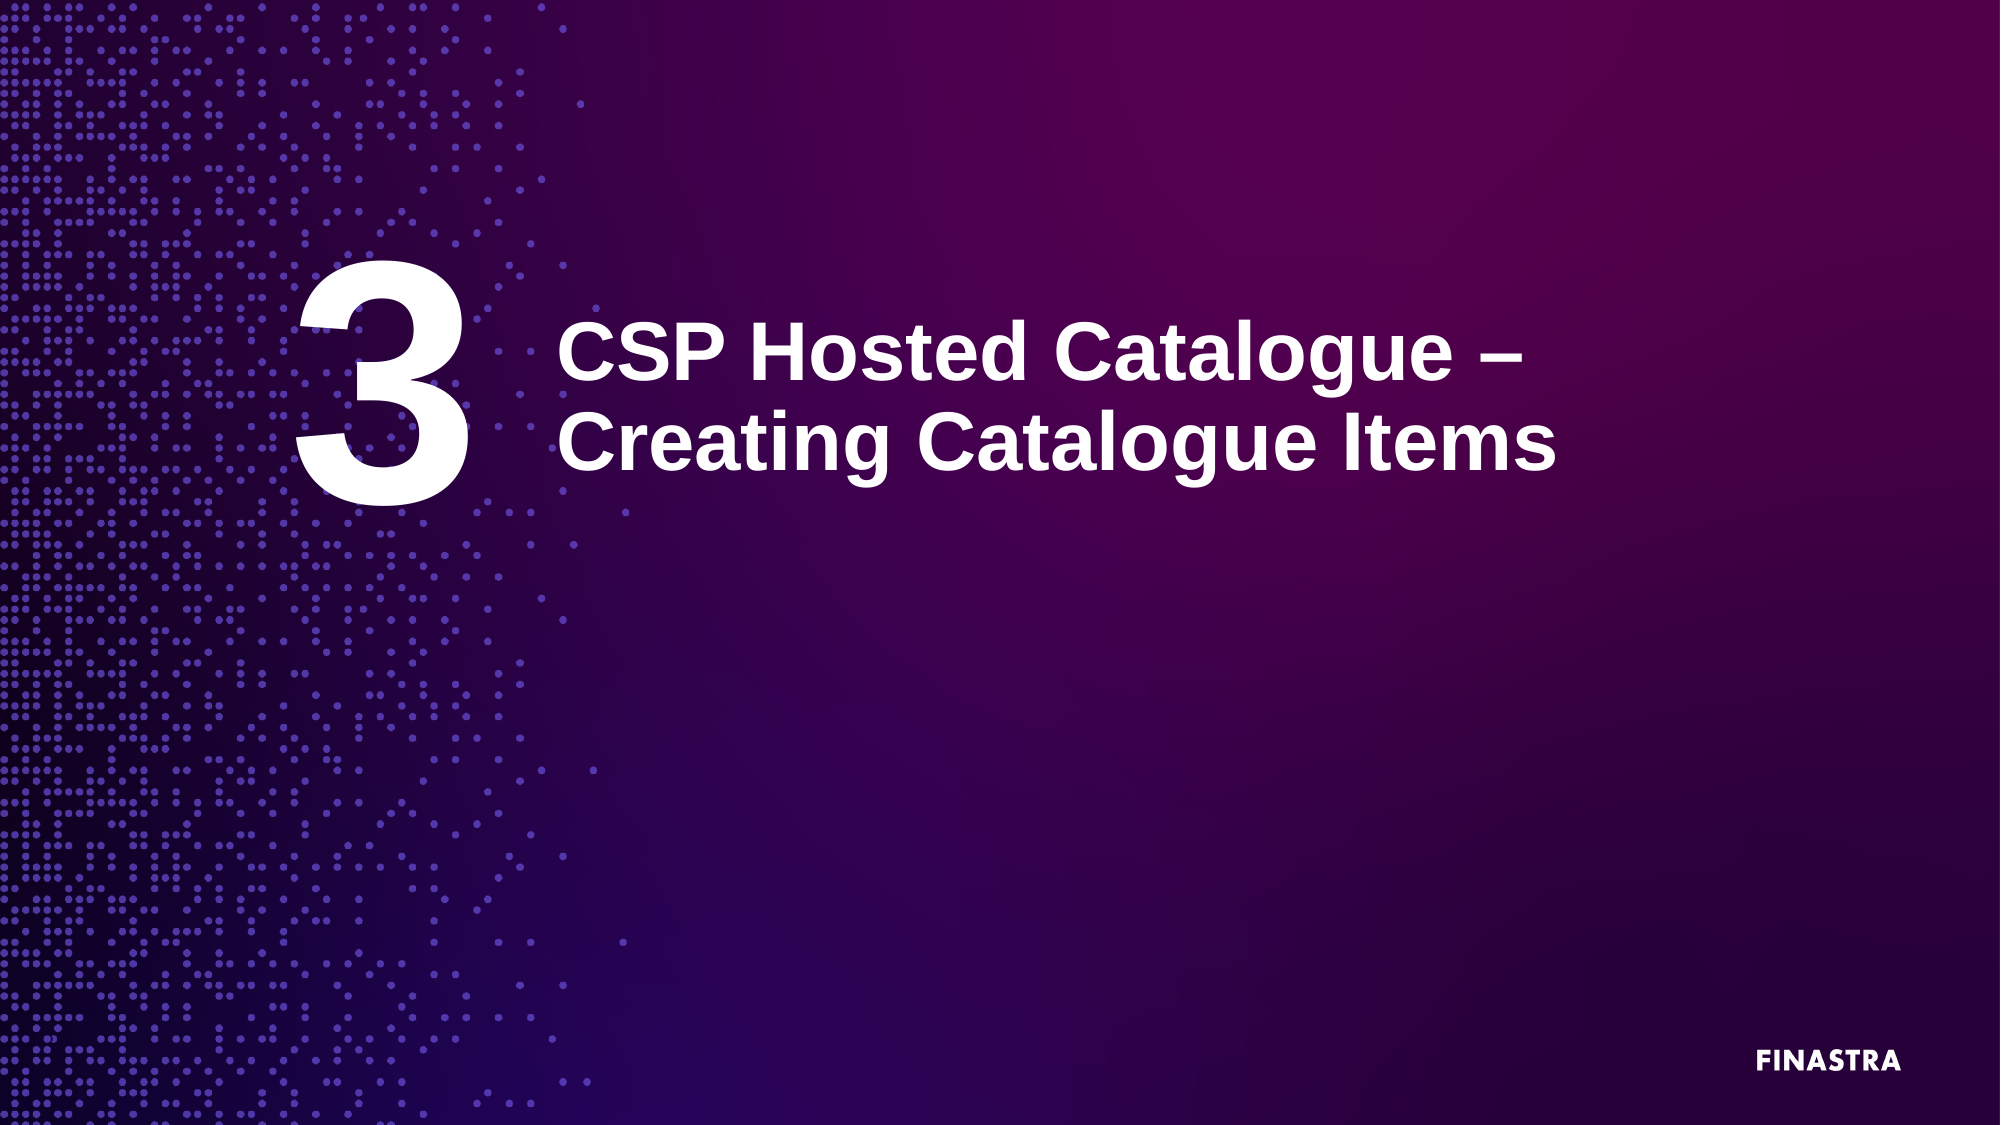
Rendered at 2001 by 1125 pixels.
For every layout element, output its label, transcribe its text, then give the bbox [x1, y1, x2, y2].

picture [0, 0, 2000, 1125]
list CSP Hosted Catalogue – Creating Catalogue Items​ [556, 214, 1799, 604]
list 3 [132, 203, 481, 593]
